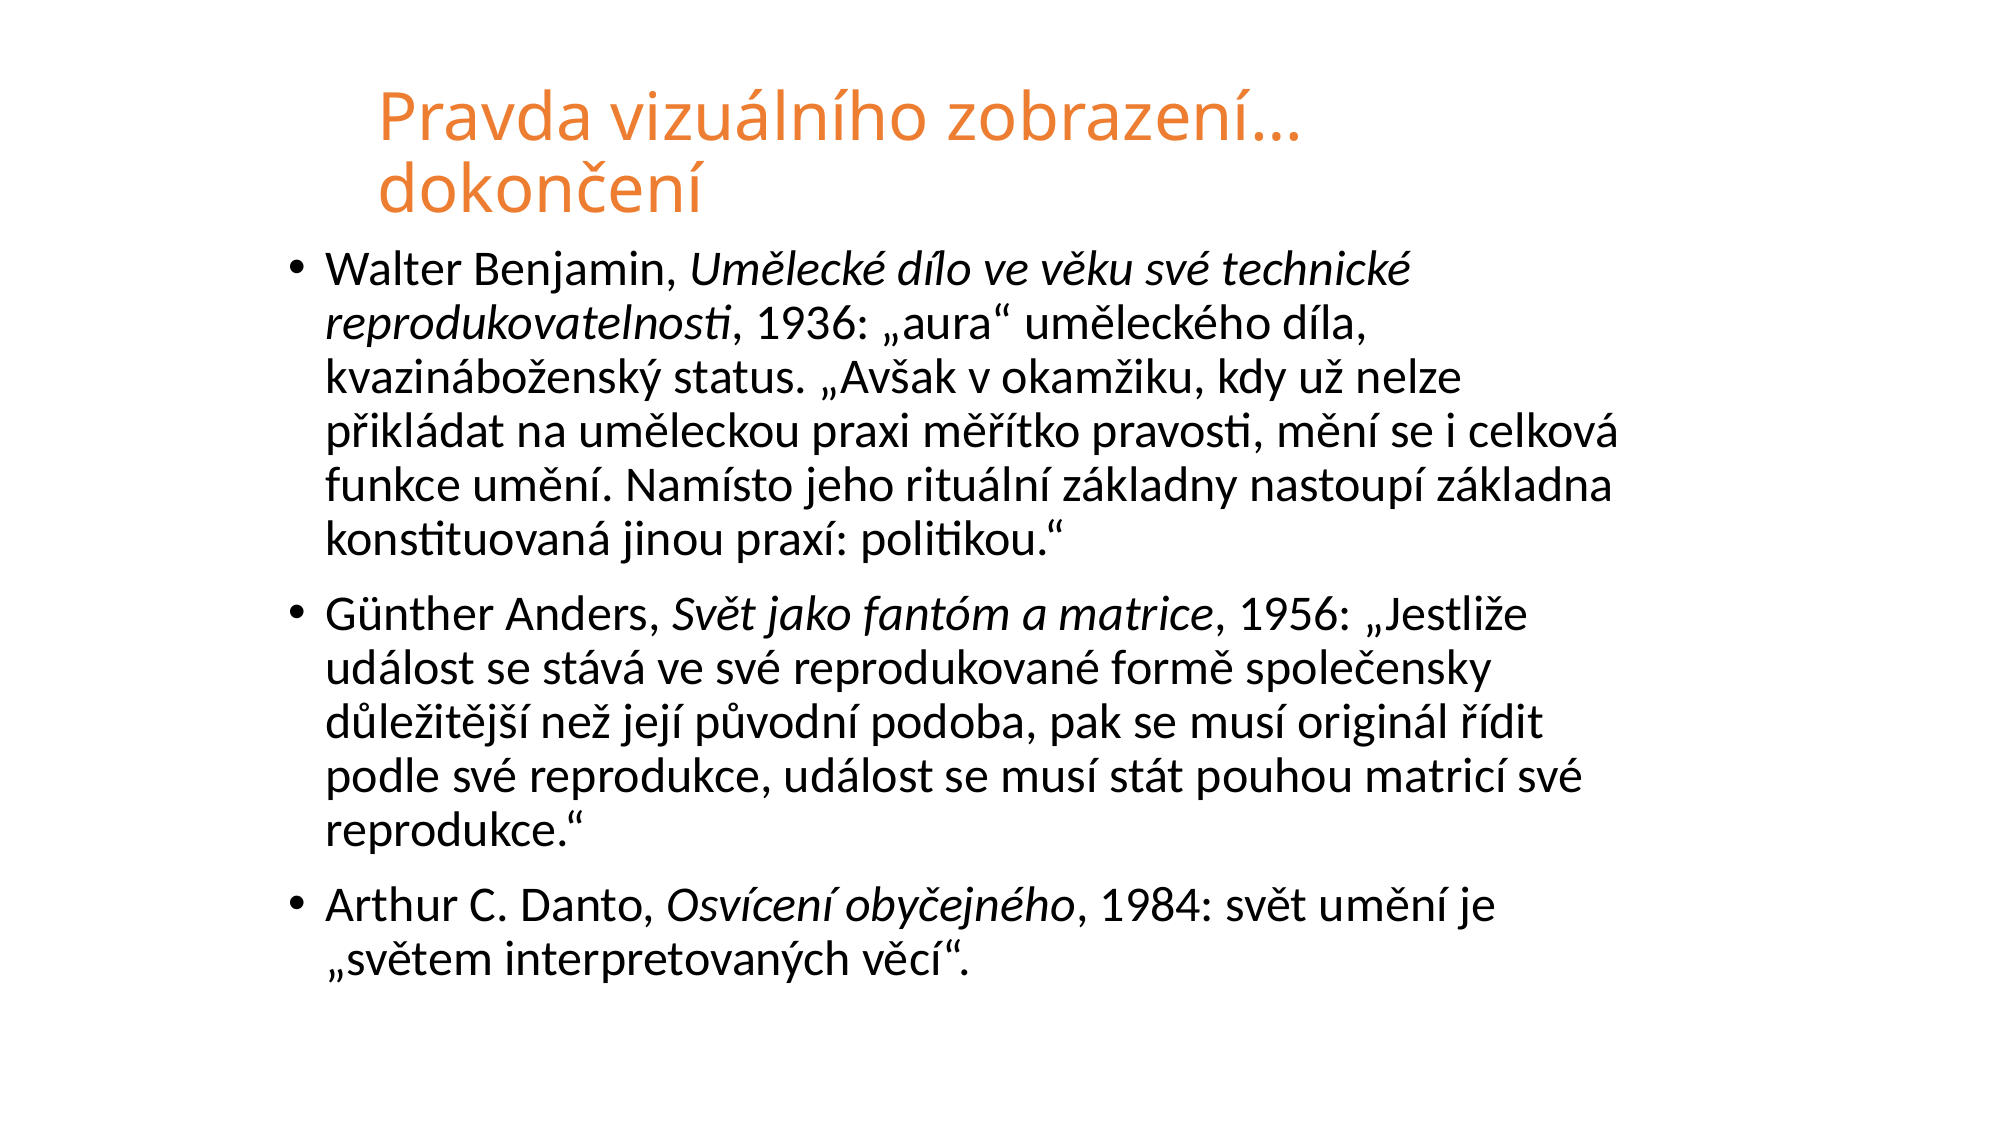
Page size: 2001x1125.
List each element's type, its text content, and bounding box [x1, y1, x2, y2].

title Pravda vizuálního zobrazení… dokončení [362, 29, 1638, 234]
list Walter Benjamin, Umělecké dílo ve věku své technické reprodukovatelnosti, 1936: „aura“ uměleckého díla, kvazináboženský status. „Avšak v okamžiku, kdy už nelze přikládat na uměleckou praxi měřítko pravosti, mění se i celková funkce umění. Namísto jeho rituální základny nastoupí základna konstituovaná jinou praxí: politikou.“ Günther Anders, Svět jako fantóm a matrice, 1956: „Jestliže událost se stává ve své reprodukované formě společensky důležitější než její původní podoba, pak se musí originál řídit podle své reprodukce, událost se musí stát pouhou matricí své reprodukce.“ Arthur C. Danto, Osvícení obyčejného, 1984: svět umění je „světem interpretovaných věcí“. [273, 234, 1638, 1050]
